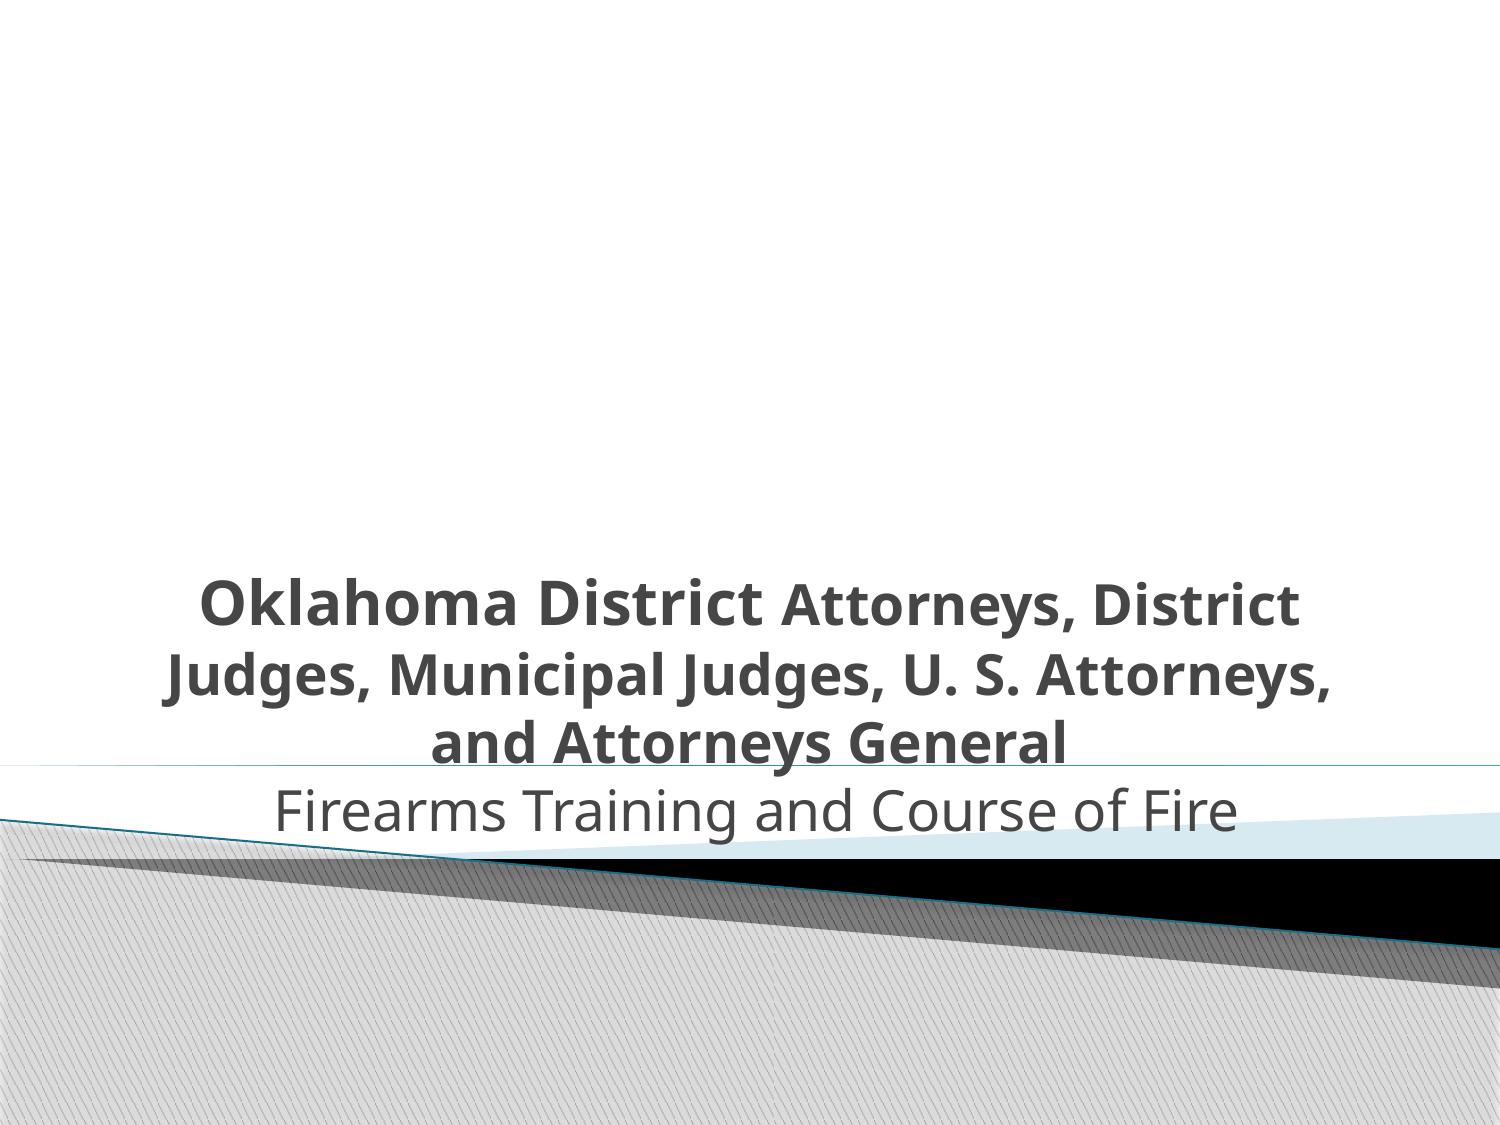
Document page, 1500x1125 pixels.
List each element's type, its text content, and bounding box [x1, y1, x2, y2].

picture [5, 859, 1500, 989]
title Oklahoma District Attorneys, District Judges, Municipal Judges, U. S. Attorneys, and Attorneys General Firearms Training and Course of Fire [112, 549, 1388, 851]
